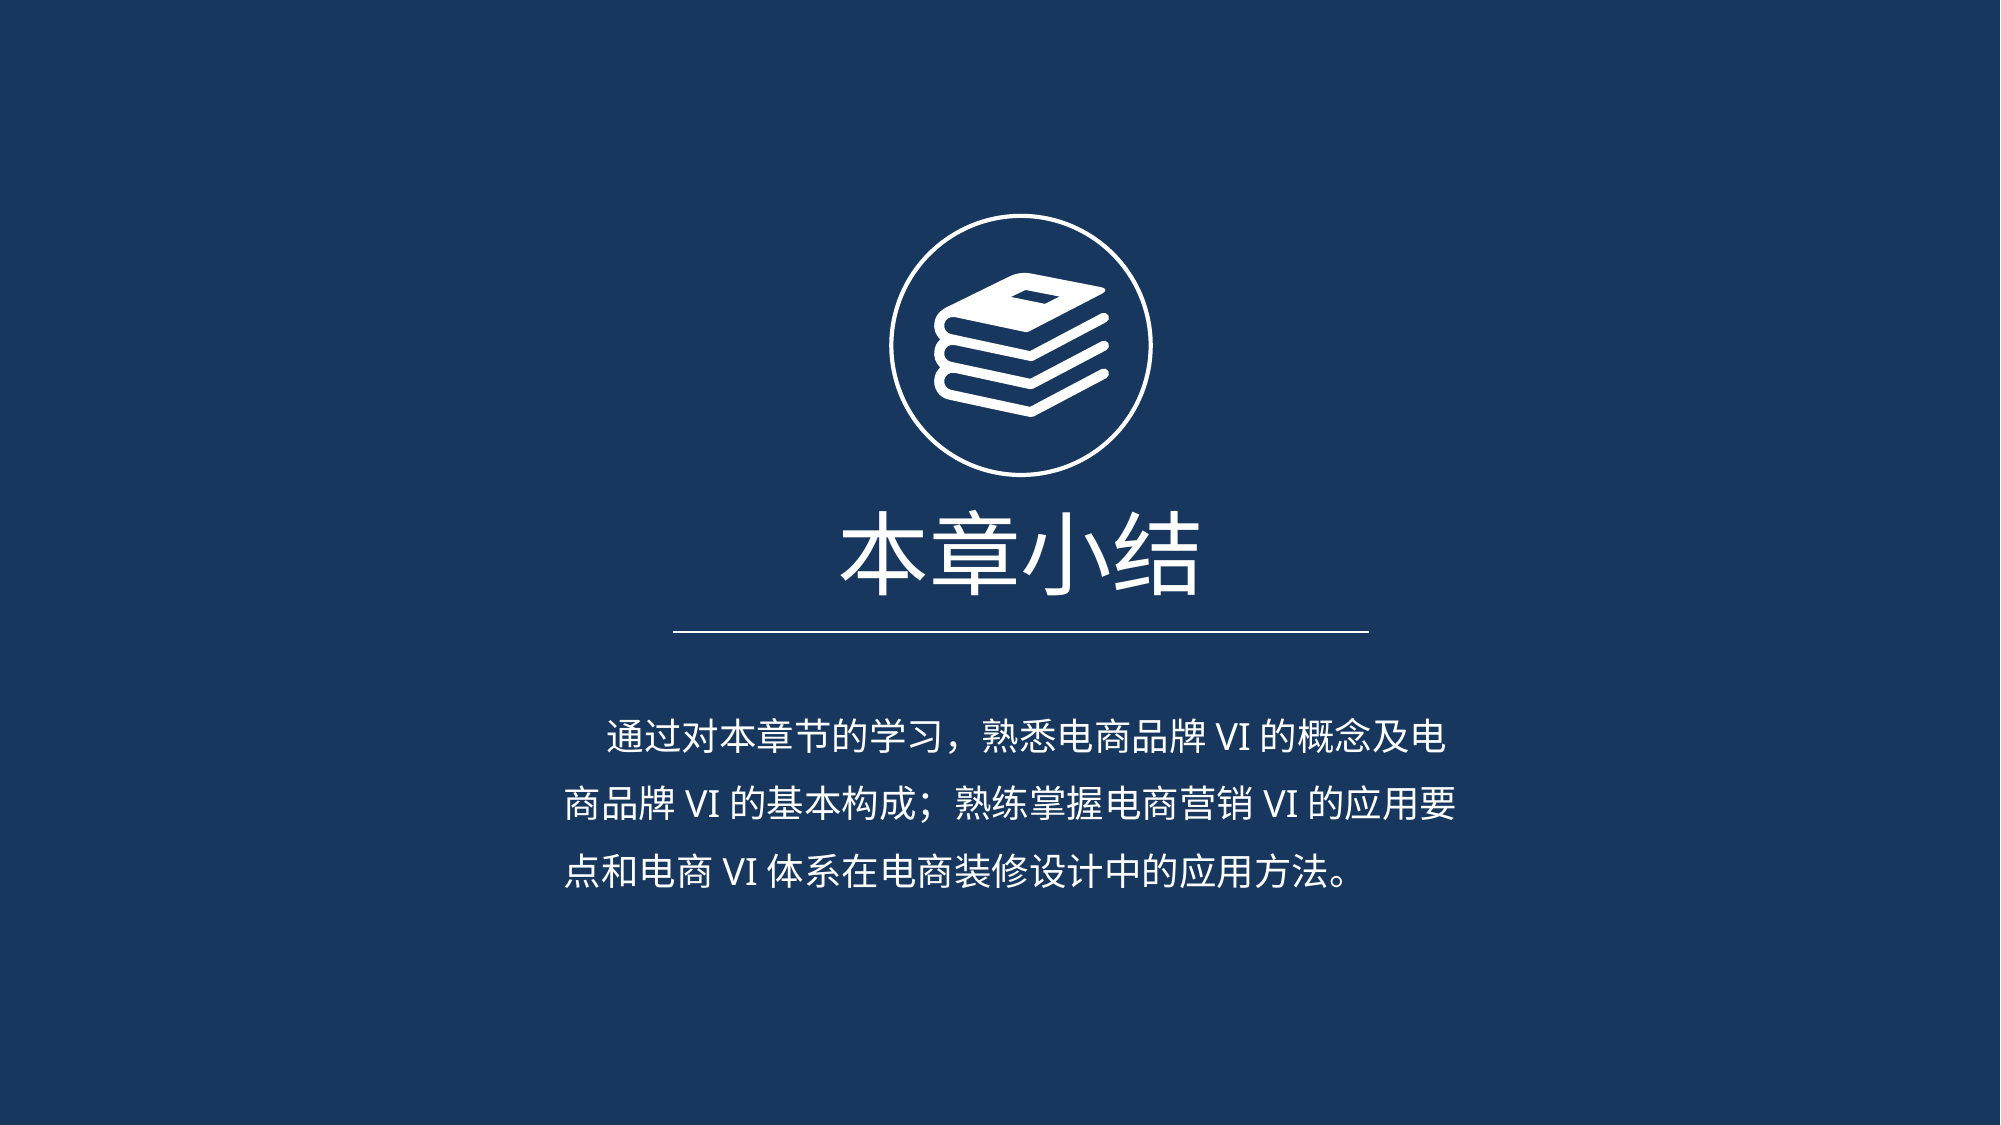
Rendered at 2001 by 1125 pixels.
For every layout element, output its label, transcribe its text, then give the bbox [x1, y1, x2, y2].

text_box 本章小结 [673, 489, 1369, 614]
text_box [891, 215, 1151, 476]
text_box 通过对本章节的学习，熟悉电商品牌VI的概念及电商品牌VI的基本构成；熟练掌握电商营销VI的应用要点和电商VI体系在电商装修设计中的应用方法。 [548, 682, 1494, 900]
